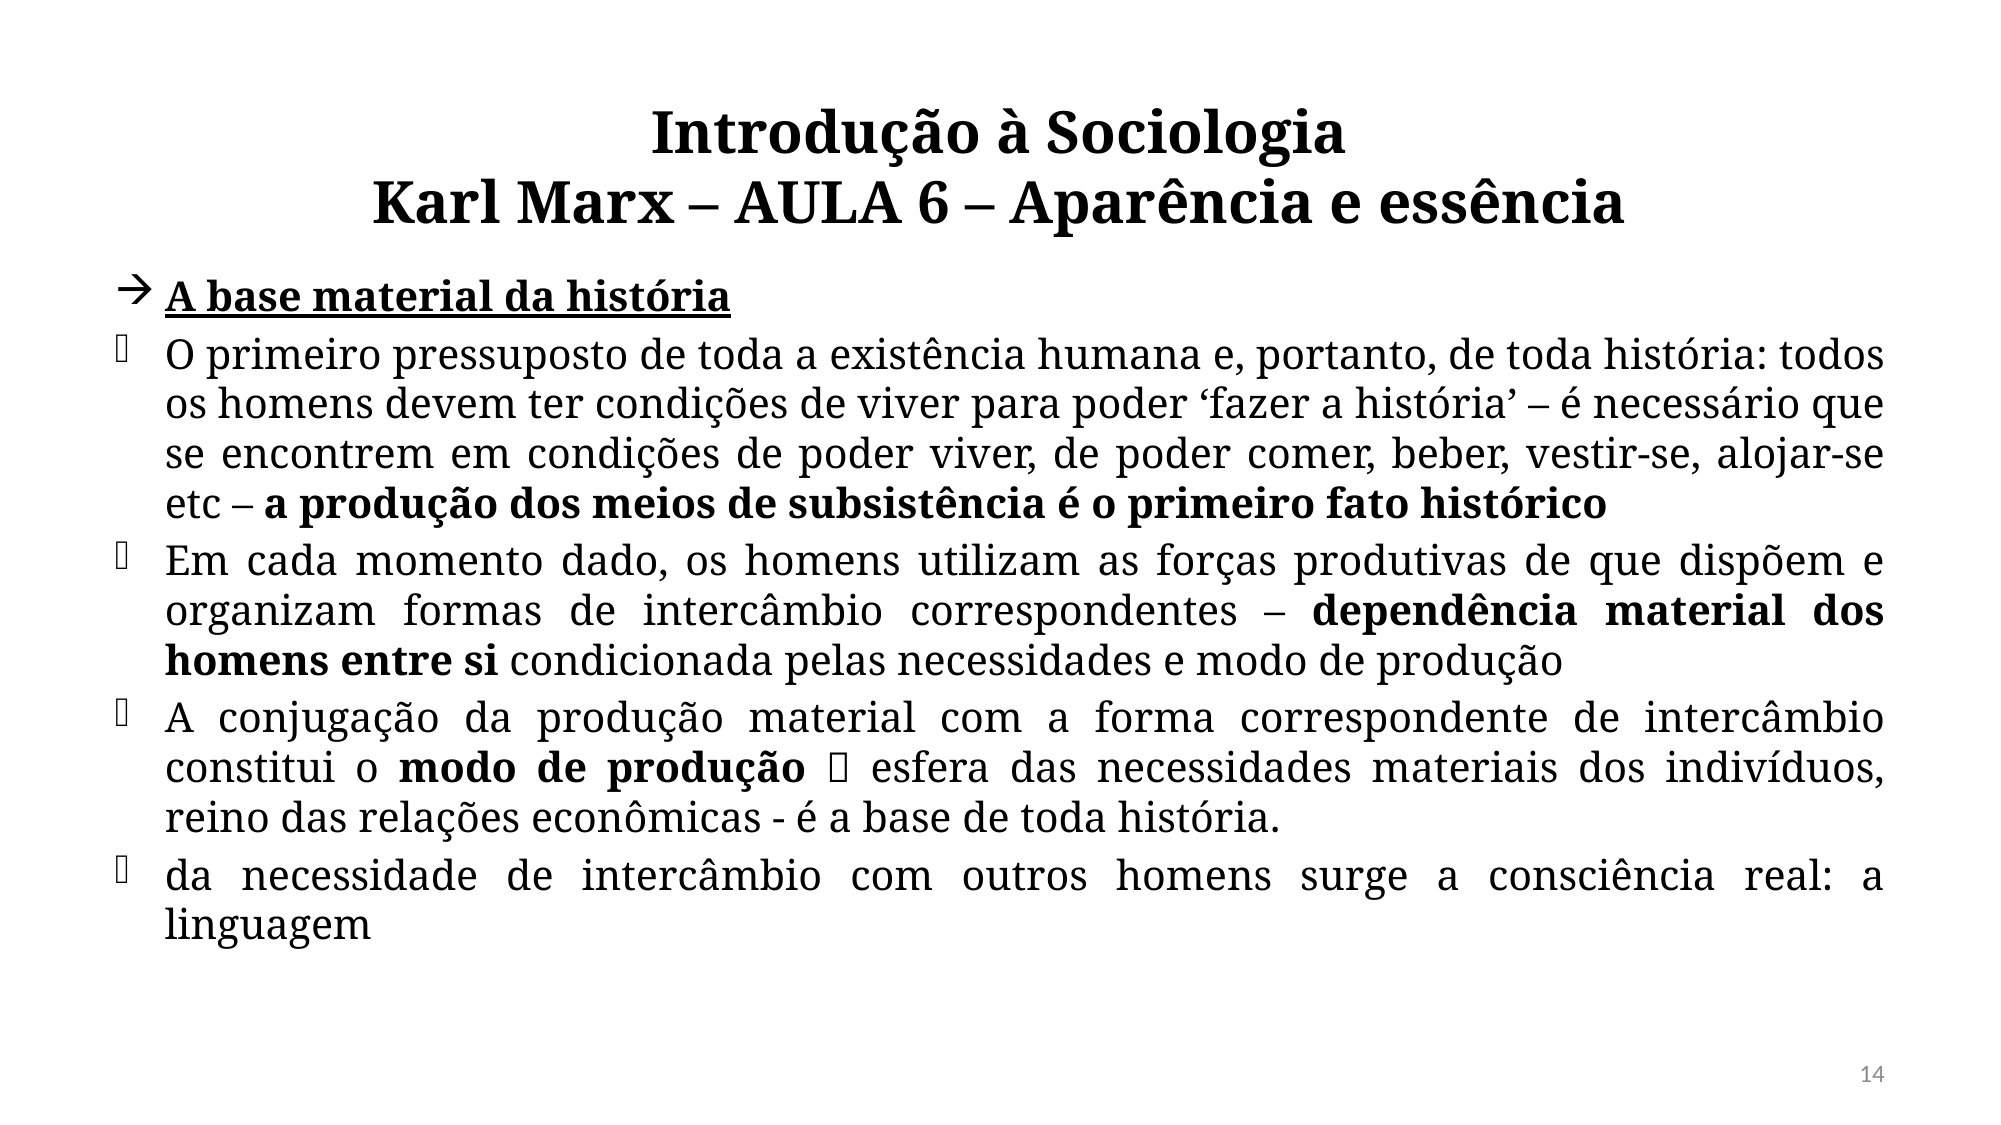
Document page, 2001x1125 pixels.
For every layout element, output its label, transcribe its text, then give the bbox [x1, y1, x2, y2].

list A base material da história O primeiro pressuposto de toda a existência humana e, portanto, de toda história: todos os homens devem ter condições de viver para poder ‘fazer a história’ – é necessário que se encontrem em condições de poder viver, de poder comer, beber, vestir-se, alojar-se etc – a produção dos meios de subsistência é o primeiro fato histórico Em cada momento dado, os homens utilizam as forças produtivas de que dispõem e organizam formas de intercâmbio correspondentes – dependência material dos homens entre si condicionada pelas necessidades e modo de produção A conjugação da produção material com a forma correspondente de intercâmbio constitui o modo de produção  esfera das necessidades materiais dos indivíduos, reino das relações econômicas - é a base de toda história. da necessidade de intercâmbio com outros homens surge a consciência real: a linguagem [99, 262, 1900, 1005]
title Introdução à Sociologia Karl Marx – AULA 6 – Aparência e essência [99, 86, 1900, 244]
slide_number 14 [1433, 1042, 1900, 1103]
